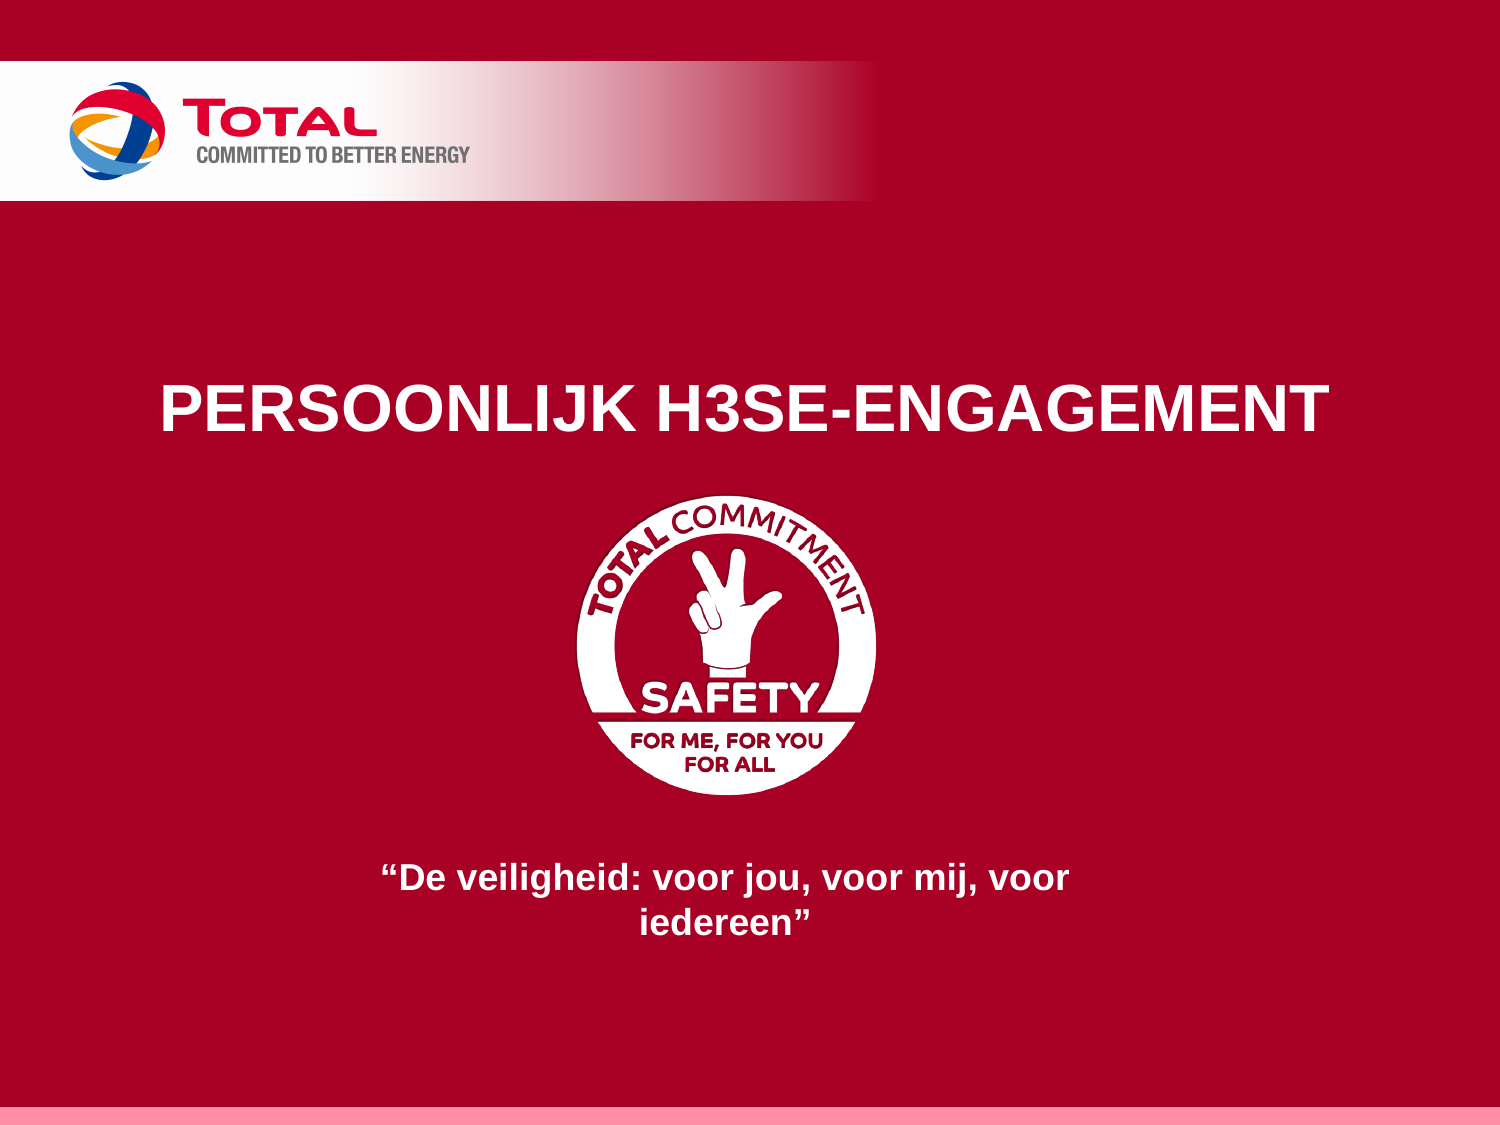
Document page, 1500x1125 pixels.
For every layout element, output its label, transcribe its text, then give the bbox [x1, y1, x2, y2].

picture [572, 491, 878, 797]
picture [0, 61, 981, 201]
title PERSOONLIJK H3SE-ENGAGEMENT [159, 208, 1353, 453]
text_box “De veiligheid: voor jou, voor mij, voor iedereen” [301, 846, 1149, 951]
